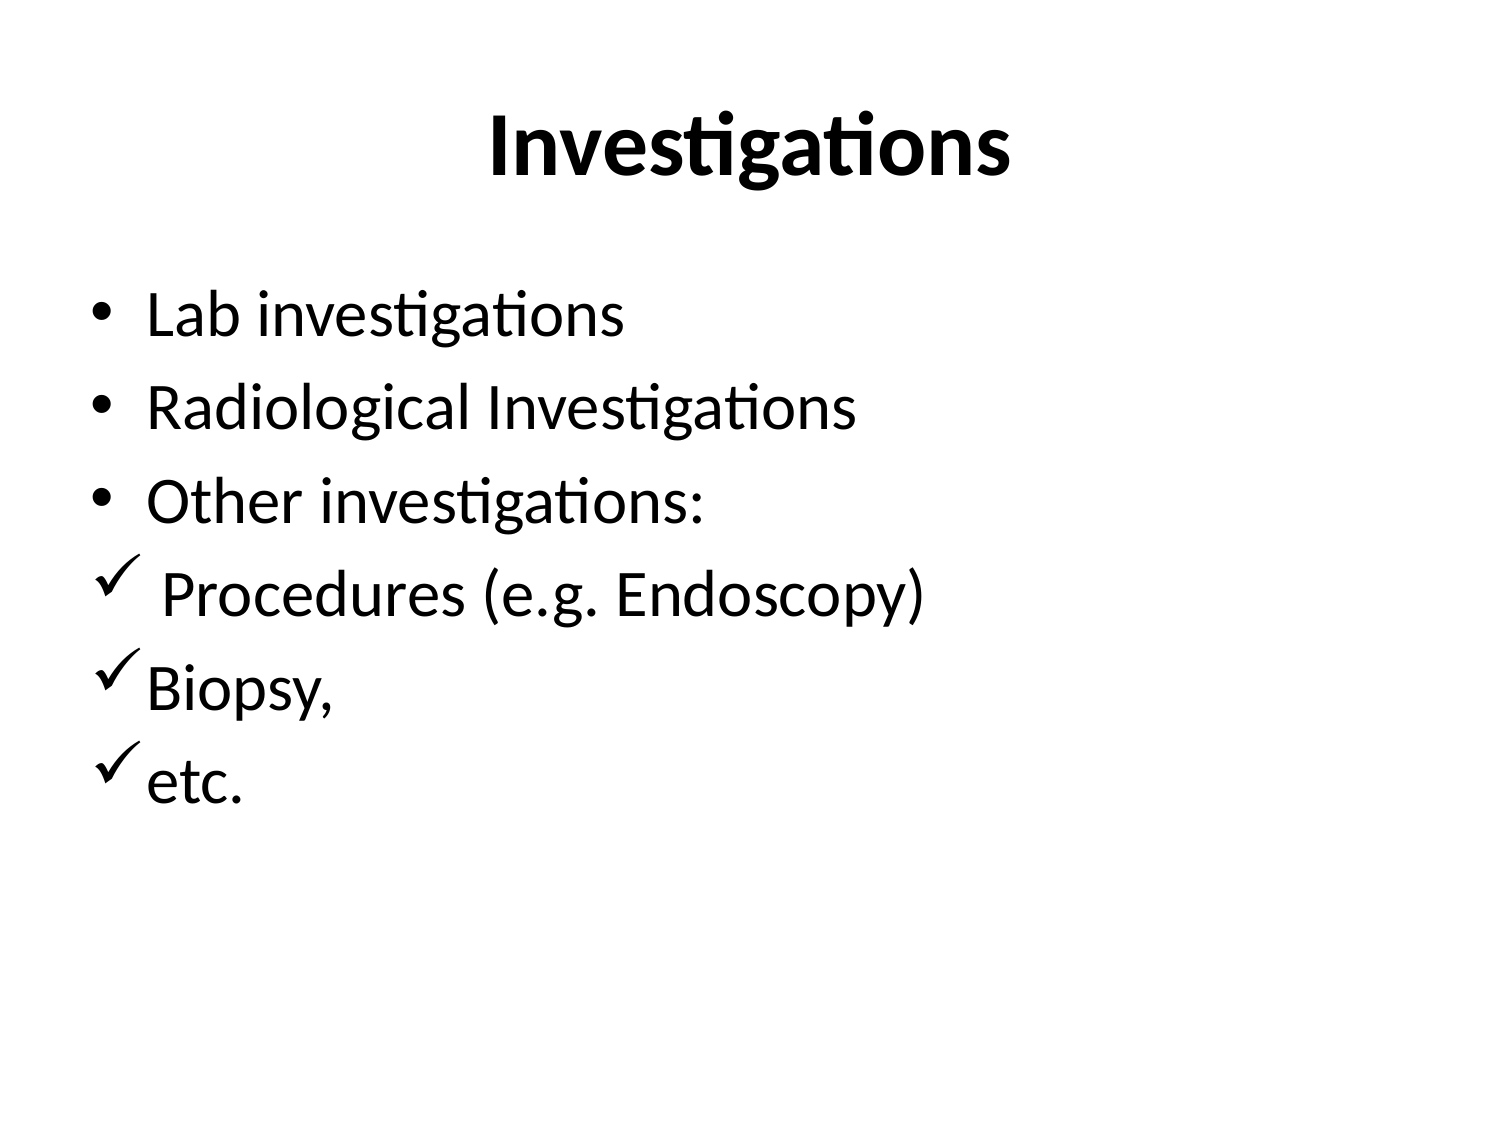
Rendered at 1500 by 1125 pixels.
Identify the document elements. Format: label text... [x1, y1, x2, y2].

title Investigations [75, 45, 1425, 233]
list Lab investigations Radiological Investigations Other investigations: Procedures (e.g. Endoscopy) Biopsy, etc. [75, 262, 1425, 1005]
